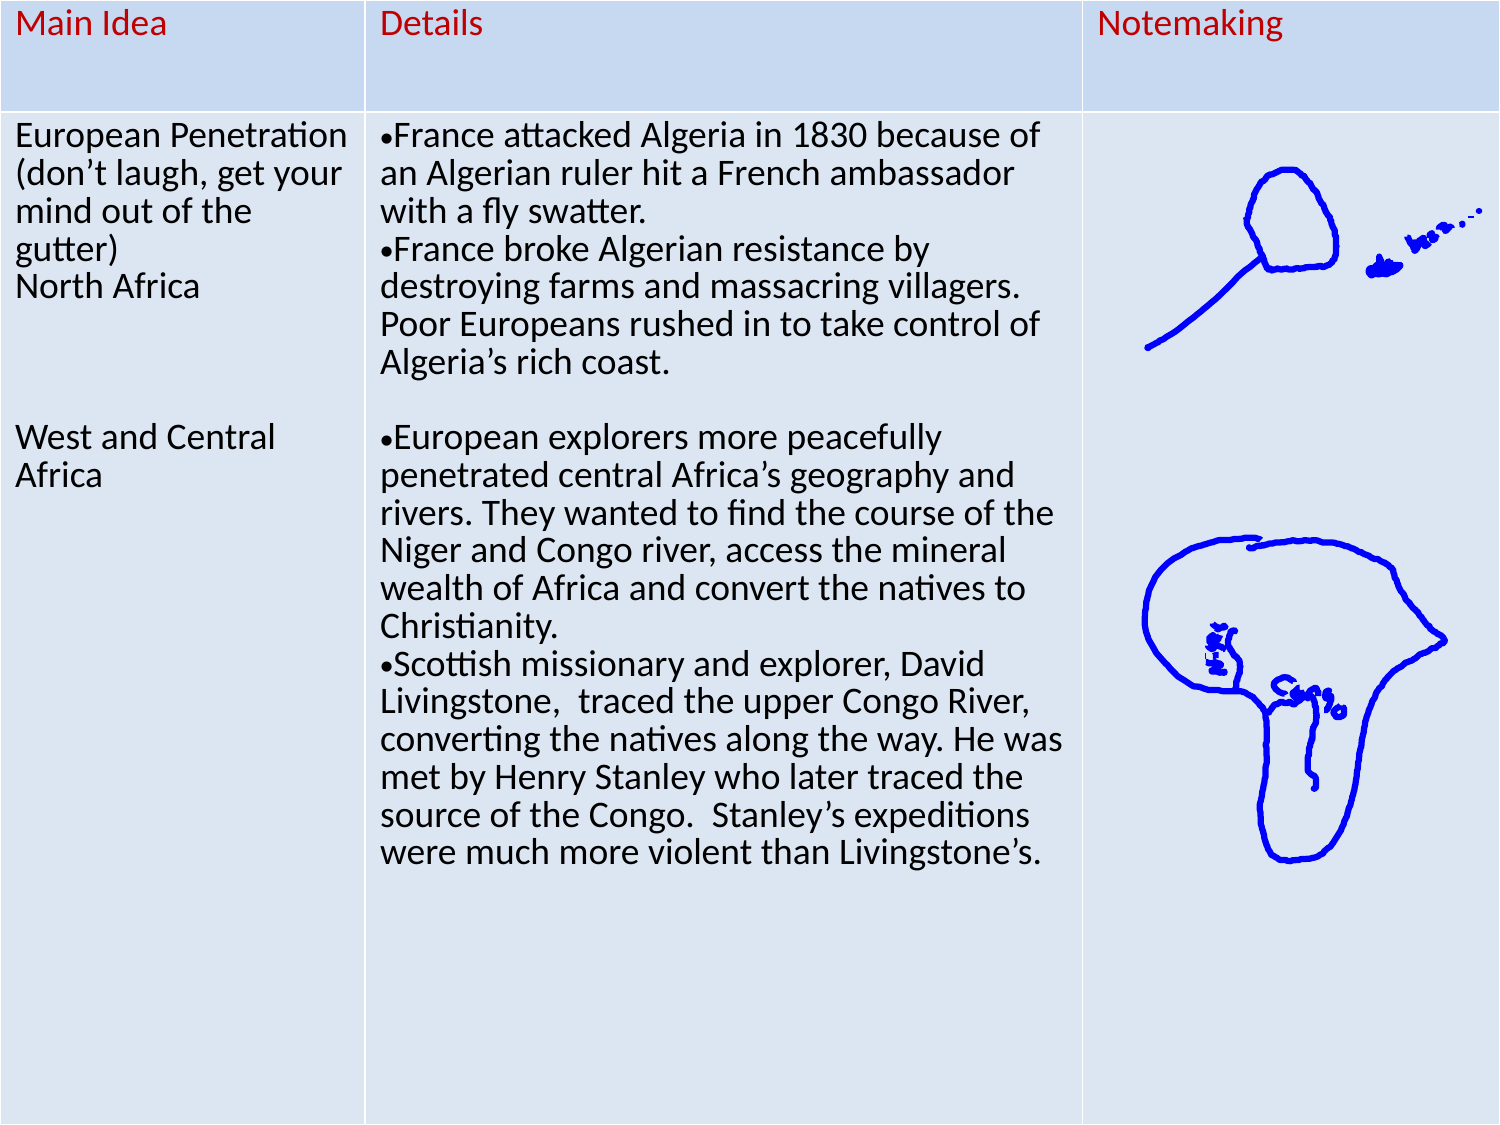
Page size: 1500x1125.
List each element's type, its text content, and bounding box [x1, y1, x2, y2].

text_box [1368, 264, 1402, 277]
text_box [1227, 629, 1242, 693]
text_box [1144, 537, 1446, 862]
text_box [1273, 676, 1295, 696]
text_box [1305, 687, 1319, 700]
table_header Notemaking [1083, 1, 1499, 111]
text_box [1208, 634, 1221, 645]
text_box [1438, 224, 1453, 232]
table_header Details [366, 1, 1082, 111]
text_box [1205, 661, 1226, 674]
text_box [1378, 255, 1384, 268]
text_box [1418, 237, 1431, 247]
table_cell [1083, 113, 1499, 1124]
text_box [1268, 695, 1318, 790]
text_box [1332, 704, 1345, 718]
text_box [1428, 232, 1438, 241]
text_box [1406, 236, 1419, 252]
text_box [1212, 623, 1227, 630]
table_header Main Idea [1, 1, 364, 111]
text_box [1245, 169, 1338, 272]
text_box [1291, 687, 1303, 698]
text_box [1207, 643, 1225, 651]
text_box [1324, 689, 1332, 711]
table_cell France attacked Algeria in 1830 because of an Algerian ruler hit a French ambassador with a fly swatter. France broke Algerian resistance by destroying farms and massacring villagers. Poor Europeans rushed in to take control of Algeria’s rich coast. European explorers more peacefully penetrated central Africa’s geography and rivers. They wanted to find the course of the Niger and Congo river, access the mineral wealth of Africa and convert the natives to Christianity. Scottish missionary and explorer, David Livingstone, traced the upper Congo River, converting the natives along the way. He was met by Henry Stanley who later traced the source of the Congo. Stanley’s expeditions were much more violent than Livingstone’s. [366, 113, 1082, 1124]
text_box [1380, 260, 1391, 273]
table_cell European Penetration (don’t laugh, get your mind out of the gutter) North Africa West and Central Africa [1, 113, 364, 1124]
text_box [1146, 257, 1262, 349]
